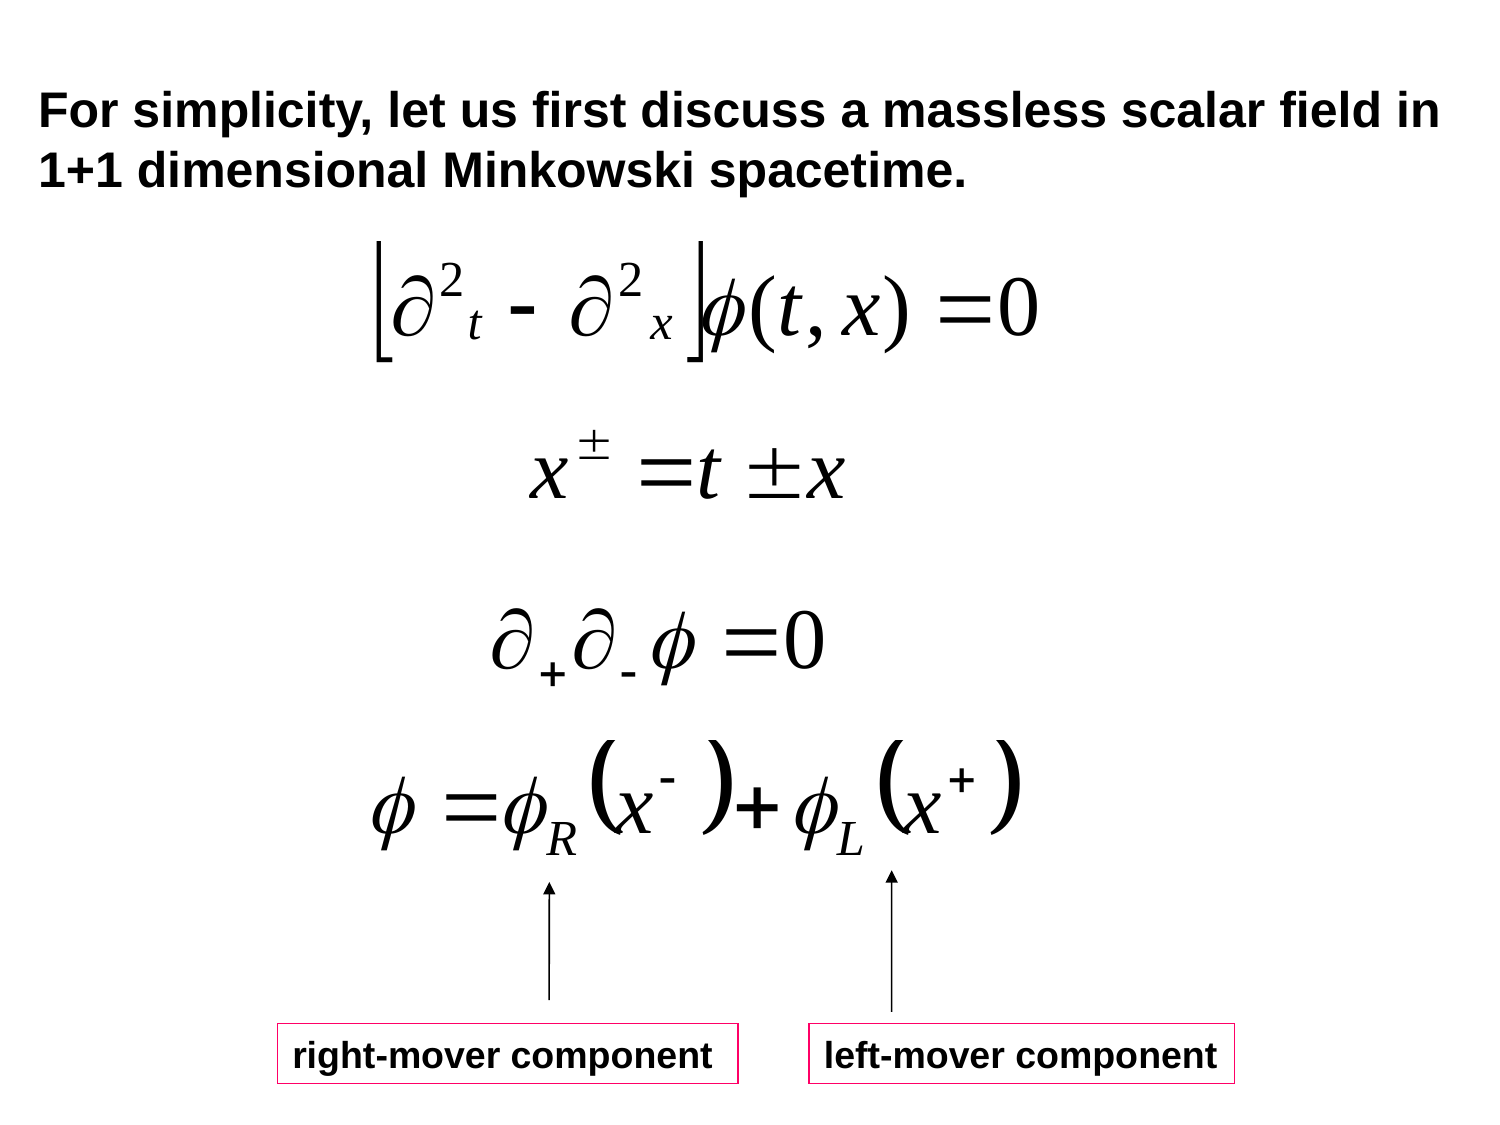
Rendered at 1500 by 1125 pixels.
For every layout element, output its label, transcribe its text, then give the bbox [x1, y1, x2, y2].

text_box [513, 404, 860, 521]
text_box [885, 878, 898, 1012]
text_box [543, 881, 556, 1001]
text_box left-mover component [809, 1023, 1235, 1084]
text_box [477, 581, 838, 705]
text_box right-mover component [277, 1023, 739, 1084]
text_box For simplicity, let us first discuss a massless scalar field in 1+1 dimensional Minkowski spacetime. [23, 70, 1477, 205]
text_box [359, 740, 1023, 870]
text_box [359, 241, 1052, 372]
